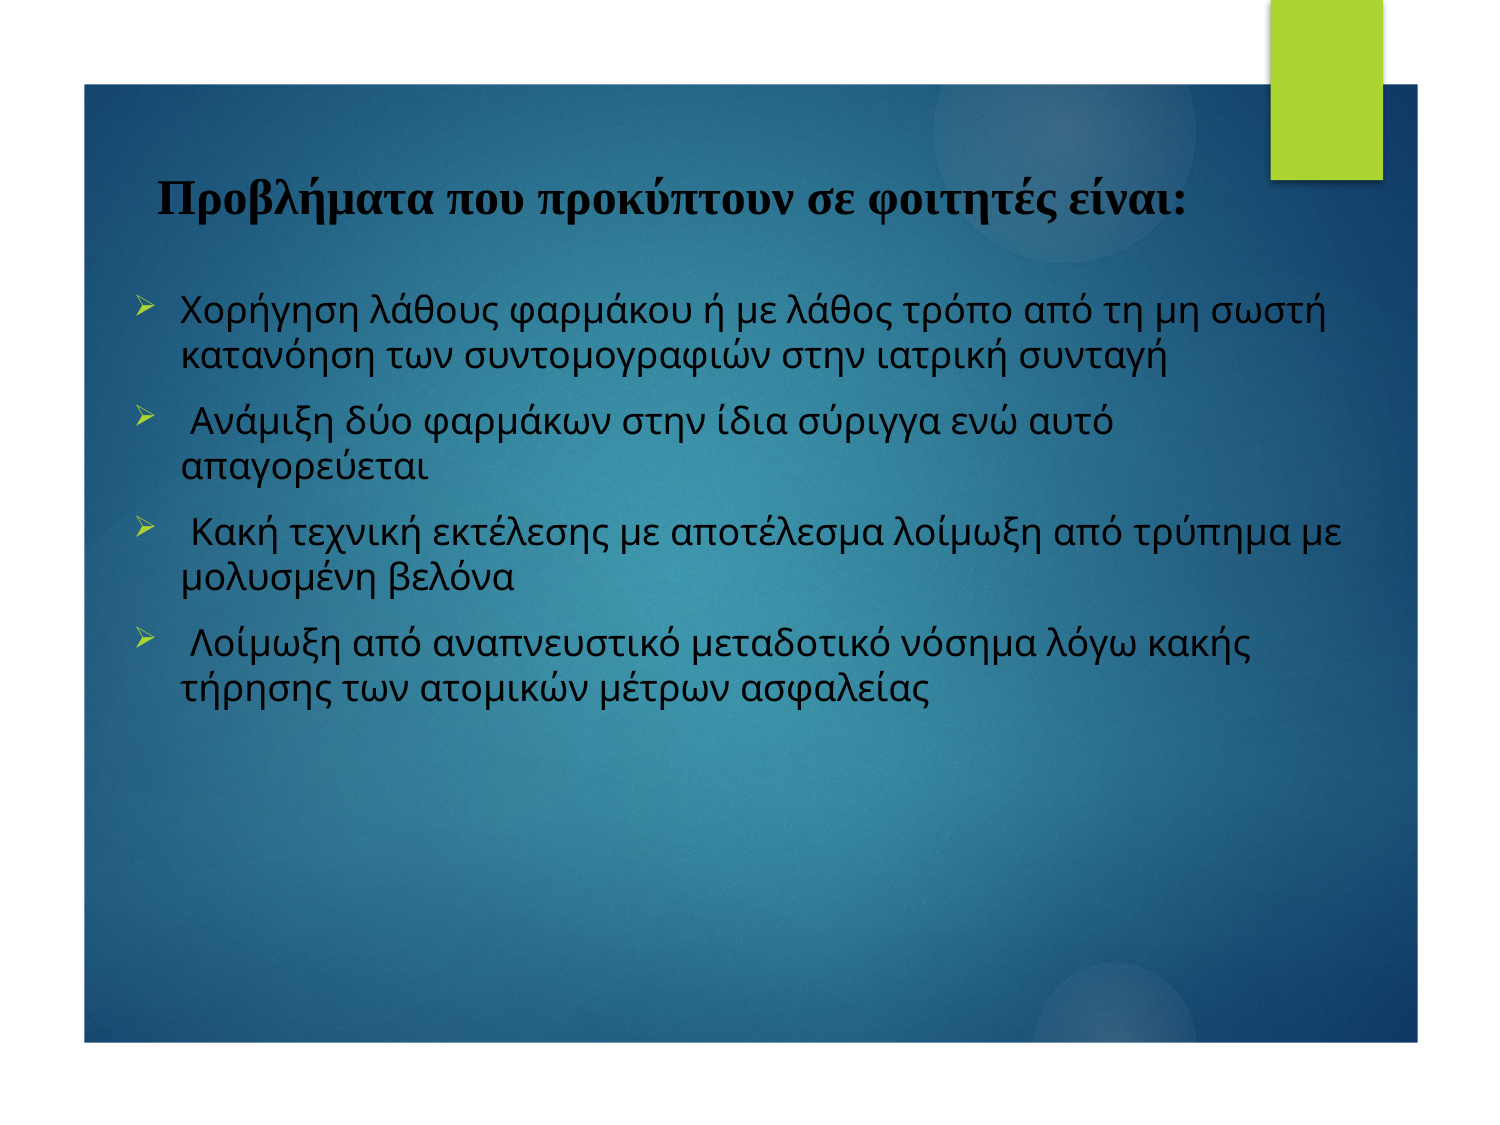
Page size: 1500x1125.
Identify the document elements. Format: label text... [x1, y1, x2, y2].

subtitle Χορήγηση λάθους φαρμάκου ή με λάθος τρόπο από τη μη σωστή κατανόηση των συντομογραφιών στην ιατρική συνταγή Ανάμιξη δύο φαρμάκων στην ίδια σύριγγα ενώ αυτό απαγορεύεται Κακή τεχνική εκτέλεσης με αποτέλεσμα λοίμωξη από τρύπημα με μολυσμένη βελόνα Λοίμωξη από αναπνευστικό μεταδοτικό νόσημα λόγω κακής τήρησης των ατομικών μέτρων ασφαλείας [118, 278, 1365, 925]
title Προβλήματα που προκύπτουν σε φοιτητές είναι: [142, 137, 1388, 232]
